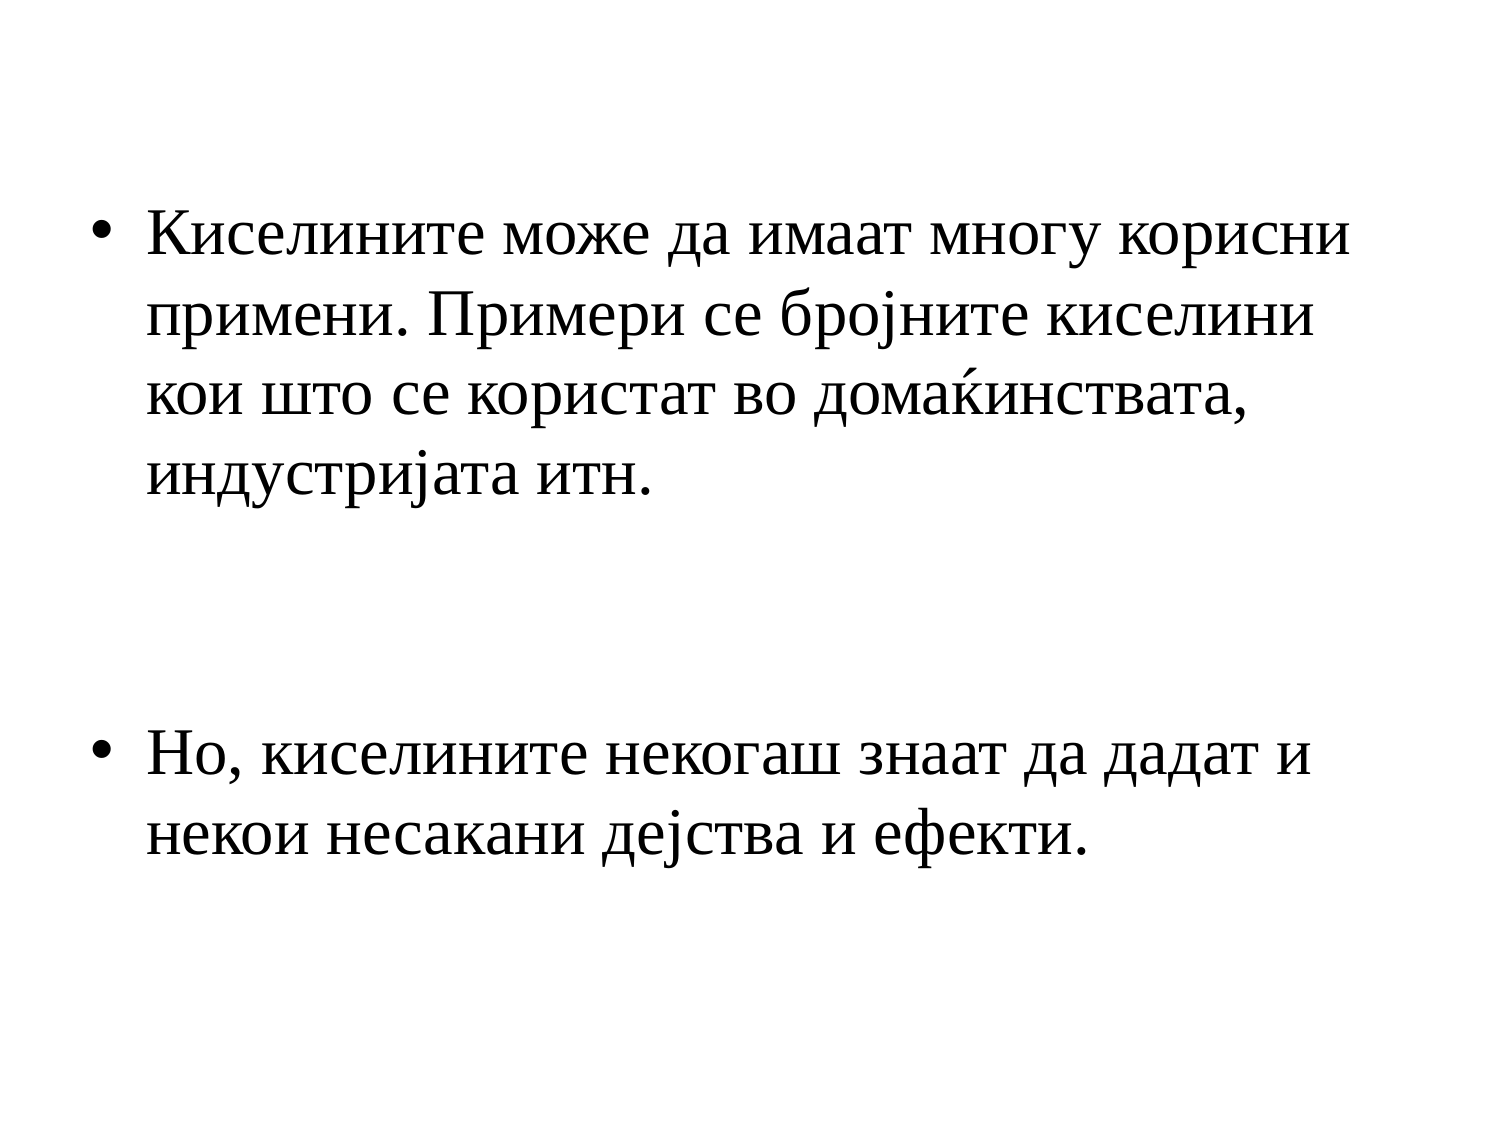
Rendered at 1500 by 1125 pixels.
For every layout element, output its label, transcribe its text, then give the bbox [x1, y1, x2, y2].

list Киселините може да имаат многу корисни примени. Примери се бројните киселини кои што се користат во домаќинствата, индустријата итн. Но, киселините некогаш знаат да дадат и некои несакани дејства и ефекти. [75, 87, 1425, 1005]
